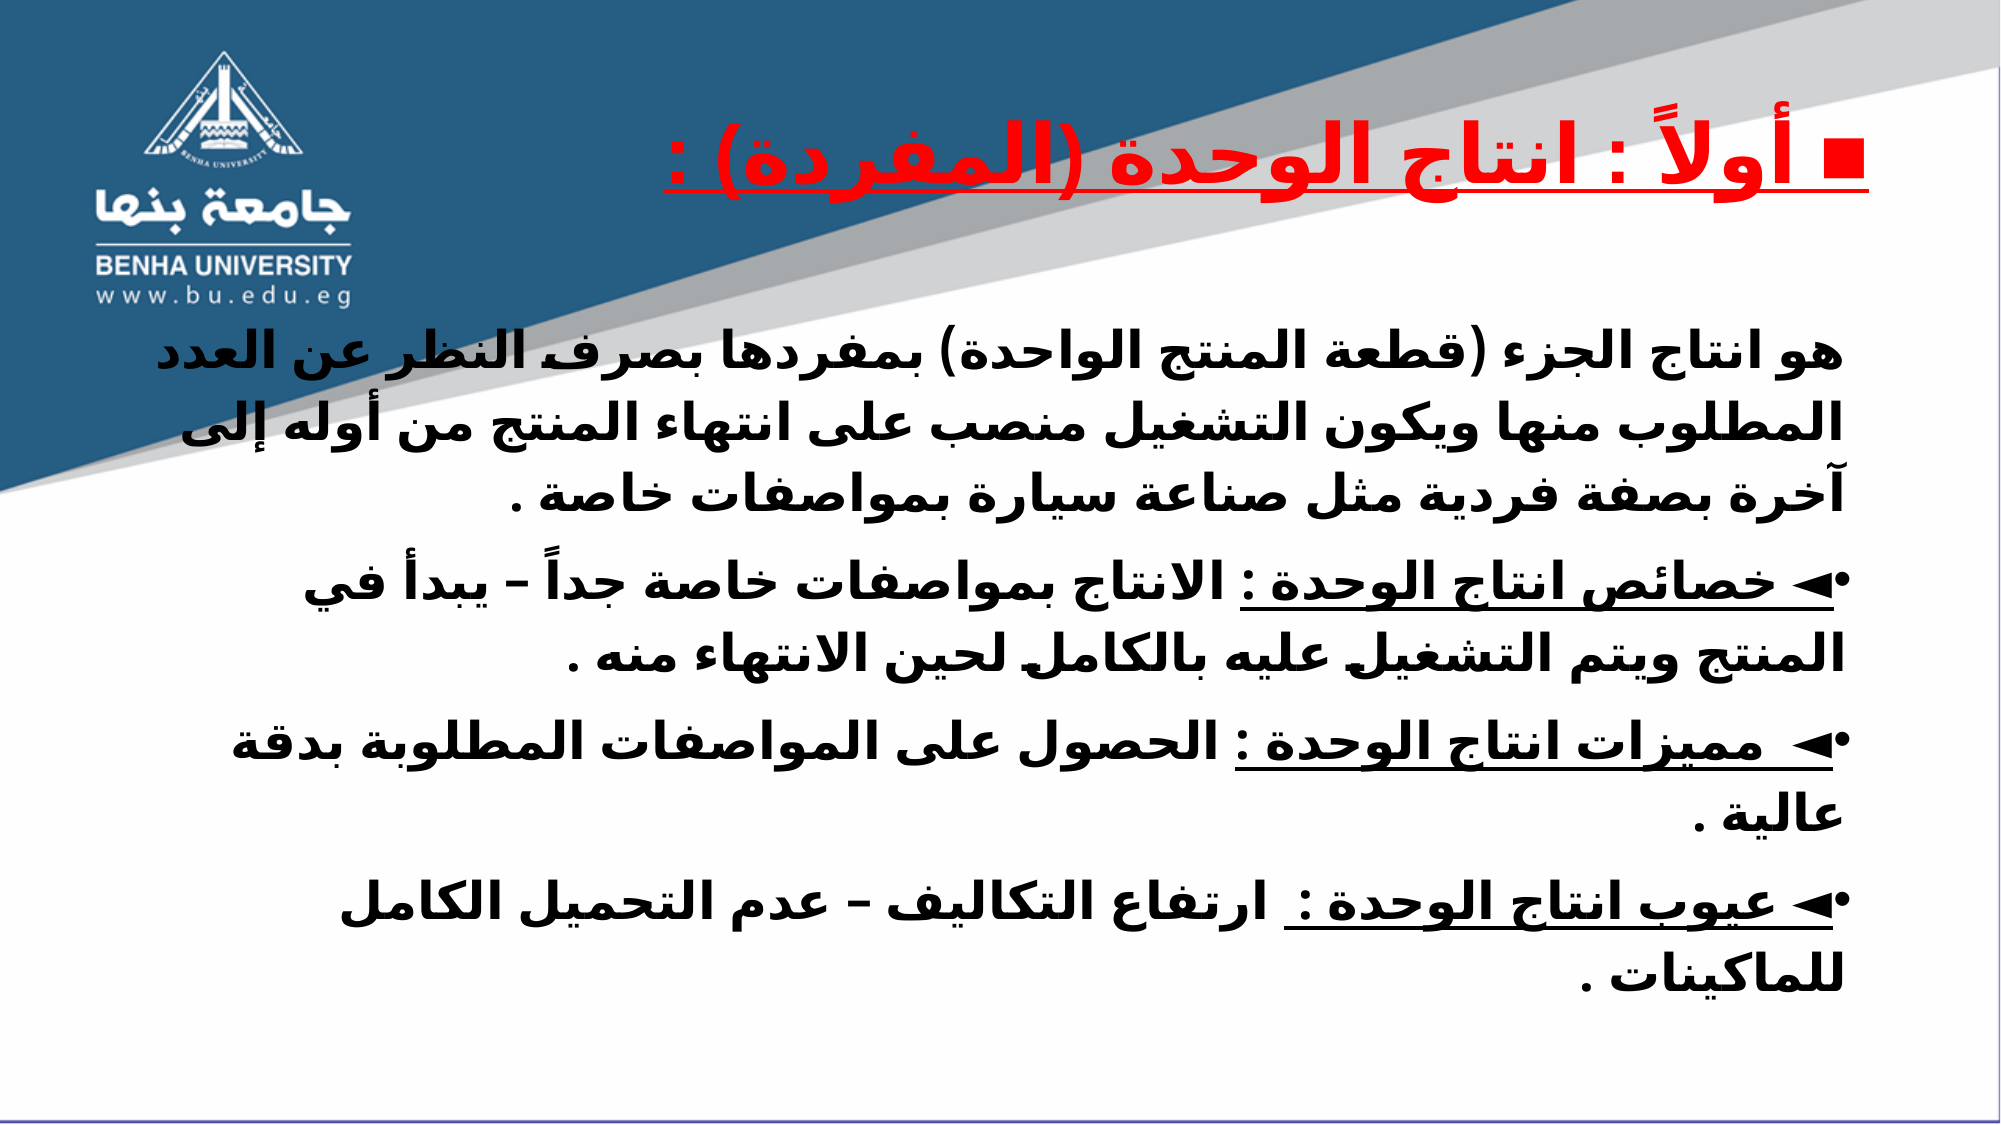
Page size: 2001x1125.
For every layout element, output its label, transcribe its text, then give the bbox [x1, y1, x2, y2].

picture [0, 0, 2001, 1125]
list هو انتاج الجزء (قطعة المنتج الواحدة) بمفردها بصرف النظر عن العدد المطلوب منها ويكون التشغيل منصب على انتهاء المنتج من أوله إلى آخرة بصفة فردية مثل صناعة سيارة بمواصفات خاصة . ◄ خصائص انتاج الوحدة : الانتاج بمواصفات خاصة جداً – يبدأ في المنتج ويتم التشغيل عليه بالكامل لحين الانتهاء منه . ◄ مميزات انتاج الوحدة : الحصول على المواصفات المطلوبة بدقة عالية . ◄ عيوب انتاج الوحدة : ارتفاع التكاليف – عدم التحميل الكامل للماكينات . [137, 299, 1863, 1014]
title ■ أولاً : انتاج الوحدة (المفردة) : [159, 78, 1885, 209]
